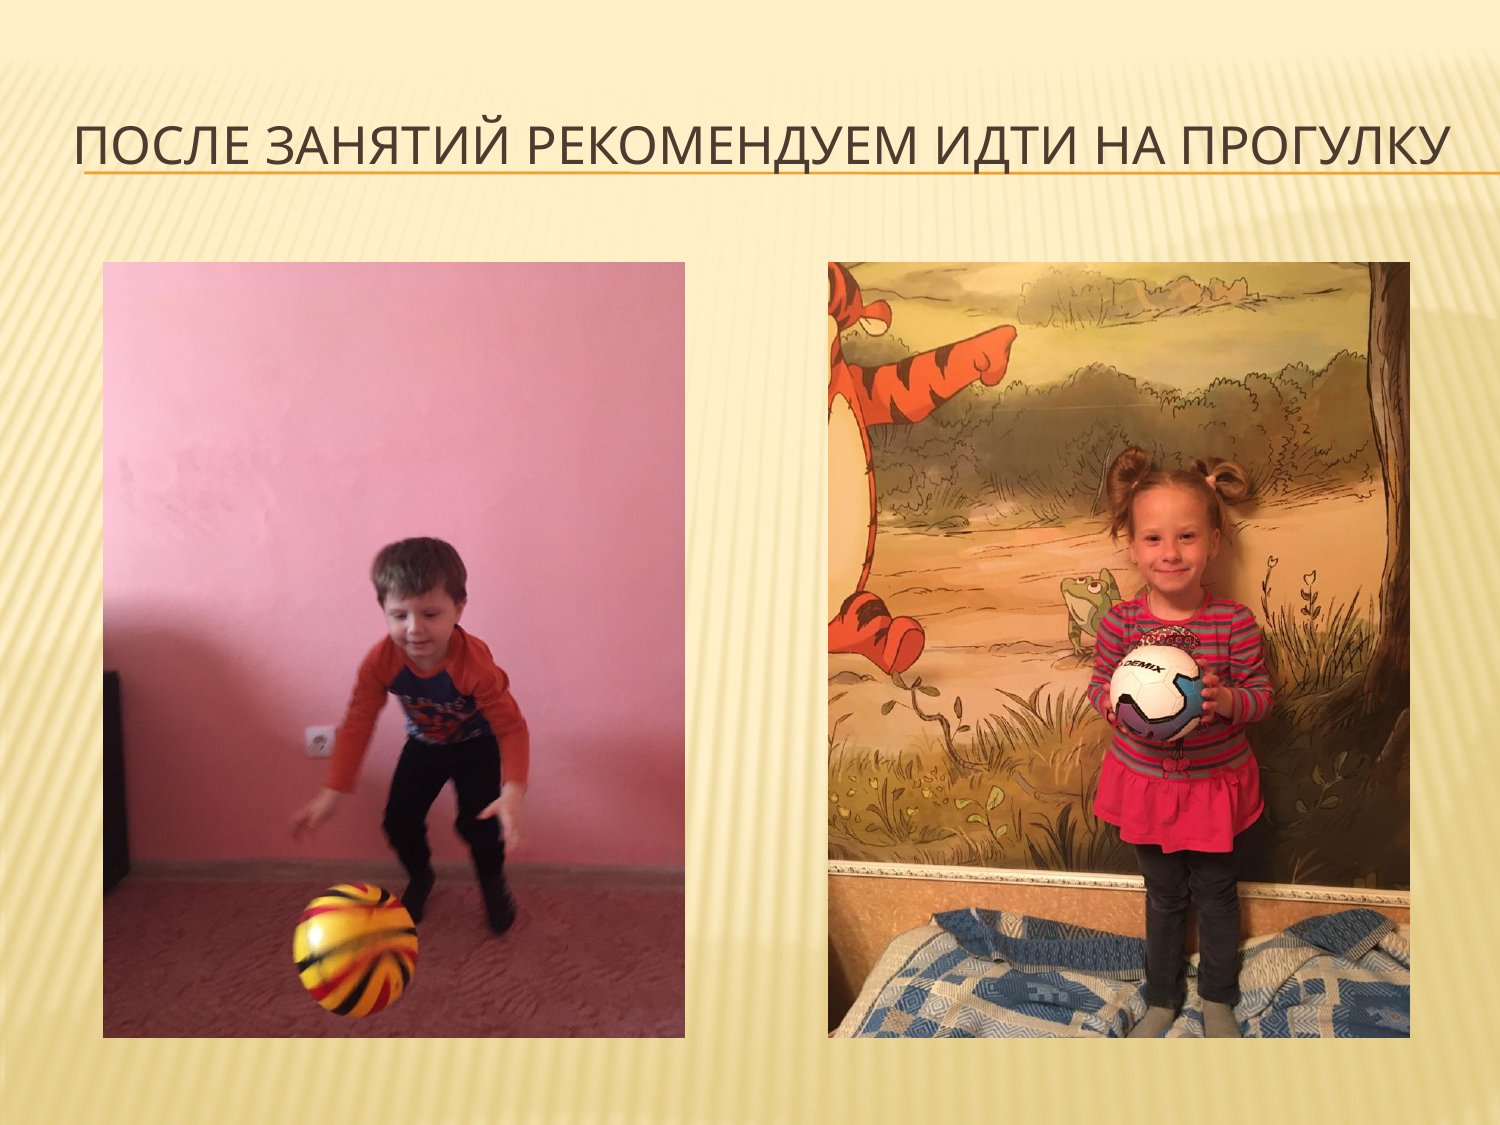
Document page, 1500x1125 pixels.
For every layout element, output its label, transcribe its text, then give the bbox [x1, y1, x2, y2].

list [827, 262, 1410, 1038]
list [102, 262, 685, 1038]
title После занятий рекомендуем идти на прогулку [49, 75, 1475, 213]
